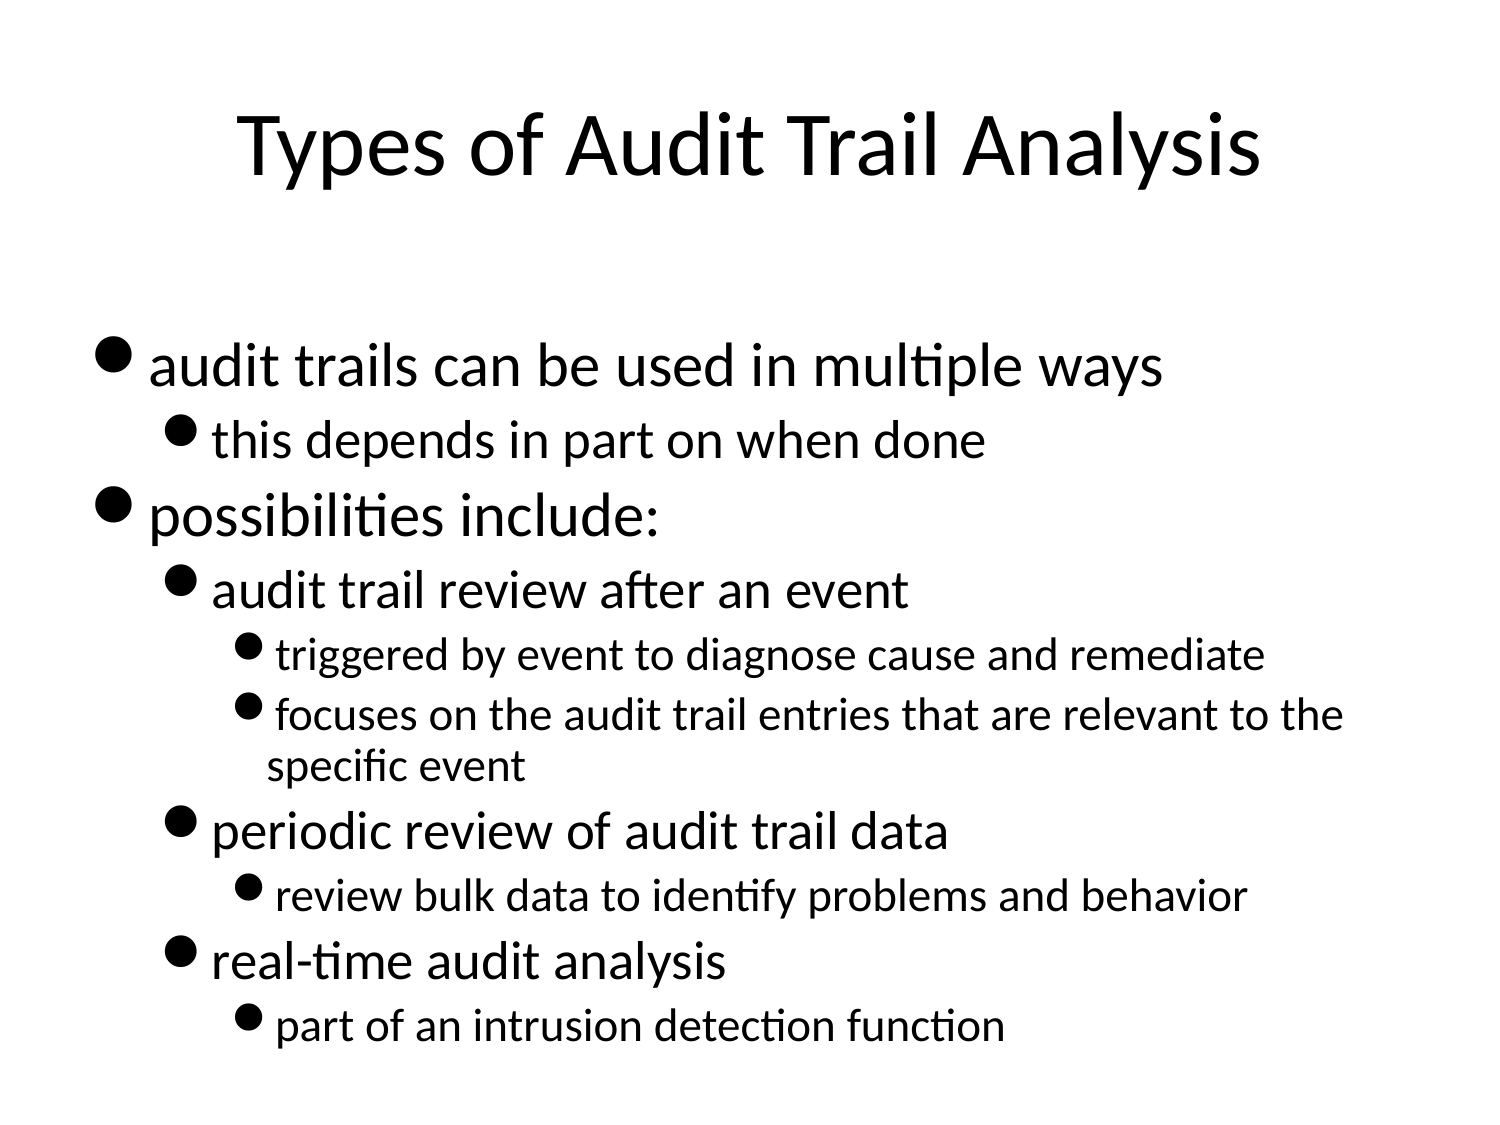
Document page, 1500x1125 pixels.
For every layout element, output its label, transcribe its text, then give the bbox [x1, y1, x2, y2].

title Types of Audit Trail Analysis [75, 45, 1425, 233]
list audit trails can be used in multiple ways this depends in part on when done possibilities include: audit trail review after an event triggered by event to diagnose cause and remediate focuses on the audit trail entries that are relevant to the specific event periodic review of audit trail data review bulk data to identify problems and behavior real-time audit analysis part of an intrusion detection function [75, 324, 1425, 1063]
